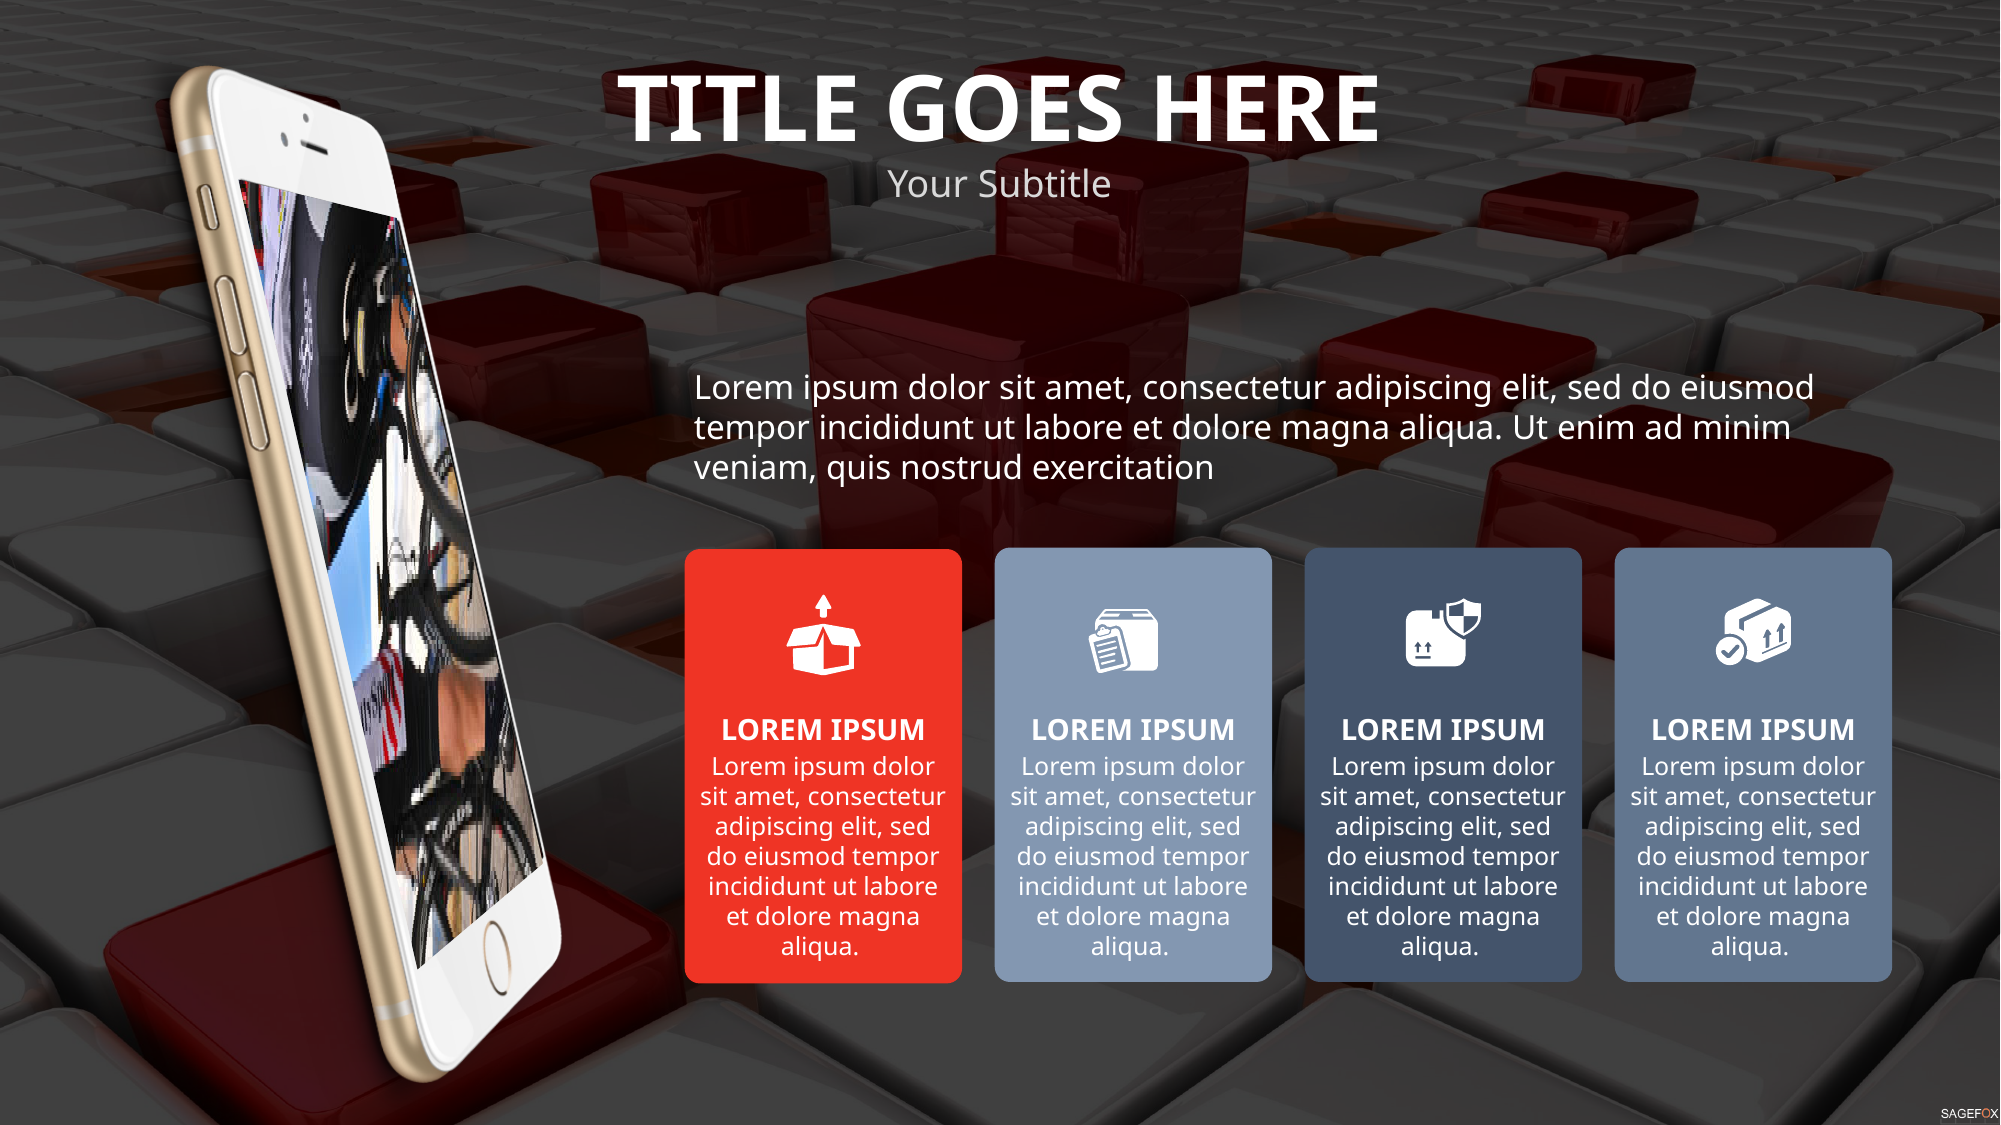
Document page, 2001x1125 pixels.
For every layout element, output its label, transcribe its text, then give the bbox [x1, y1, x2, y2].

text_box [375, 787, 545, 972]
text_box [1446, 598, 1481, 636]
text_box LOREM IPSUM Lorem ipsum dolor sit amet, consectetur adipiscing elit, sed do eiusmod tempor incididunt ut labore et dolore magna aliqua. [994, 703, 1273, 968]
text_box [1613, 546, 1894, 984]
text_box [1724, 598, 1791, 663]
picture [0, 0, 2001, 1125]
text_box LOREM IPSUM Lorem ipsum dolor sit amet, consectetur adipiscing elit, sed do eiusmod tempor incididunt ut labore et dolore magna aliqua. [1614, 703, 1893, 968]
text_box LOREM IPSUM Lorem ipsum dolor sit amet, consectetur adipiscing elit, sed do eiusmod tempor incididunt ut labore et dolore magna aliqua. [684, 787, 963, 968]
text_box [993, 546, 1274, 984]
text_box [1303, 546, 1584, 984]
text_box [687, 787, 964, 985]
text_box [237, 178, 426, 340]
text_box [1115, 609, 1158, 671]
text_box TITLE GOES HERE Your Subtitle [548, 42, 1452, 212]
text_box Lorem ipsum dolor sit amet, consectetur adipiscing elit, sed do eiusmod tempor incididunt ut labore et dolore magna aliqua. Ut enim ad minim veniam, quis nostrud exercitation [1115, 359, 1892, 494]
text_box [1715, 636, 1745, 666]
text_box LOREM IPSUM Lorem ipsum dolor sit amet, consectetur adipiscing elit, sed do eiusmod tempor incididunt ut labore et dolore magna aliqua. [1304, 703, 1583, 968]
text_box [1405, 610, 1466, 667]
